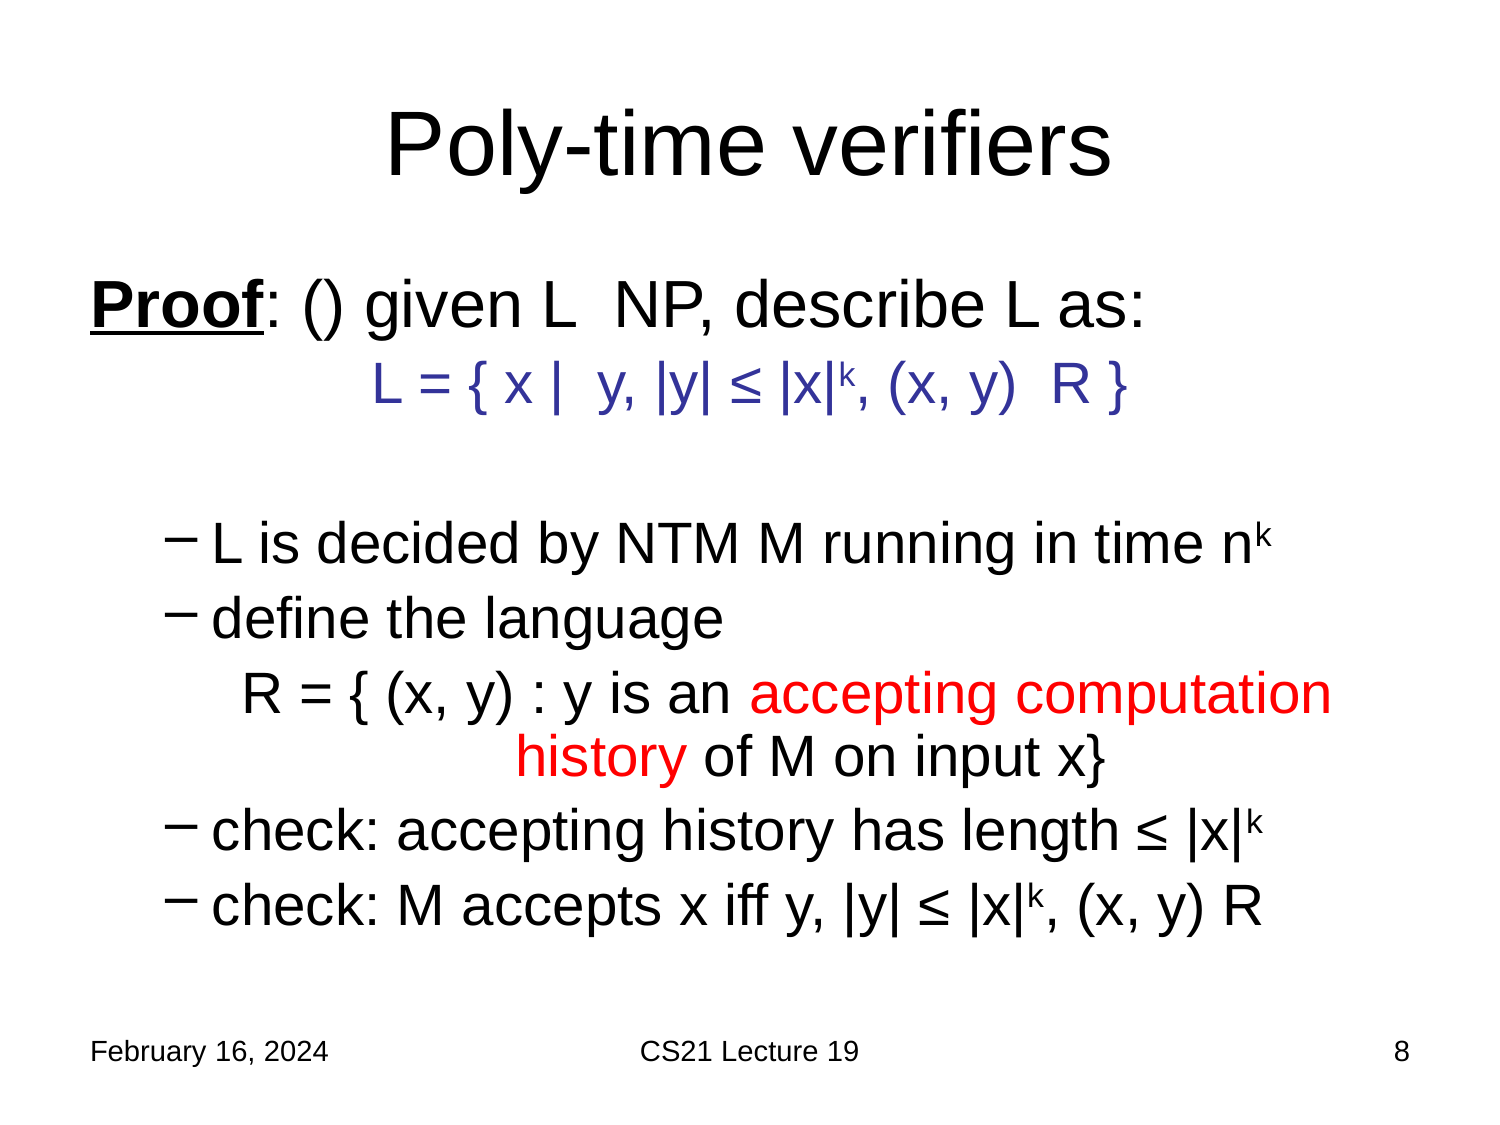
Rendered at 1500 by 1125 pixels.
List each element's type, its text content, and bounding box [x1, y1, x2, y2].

slide_number 8 [1074, 1024, 1426, 1103]
title Poly-time verifiers [75, 45, 1425, 233]
footer CS21 Lecture 19 [512, 1024, 988, 1103]
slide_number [74, 1024, 426, 1103]
